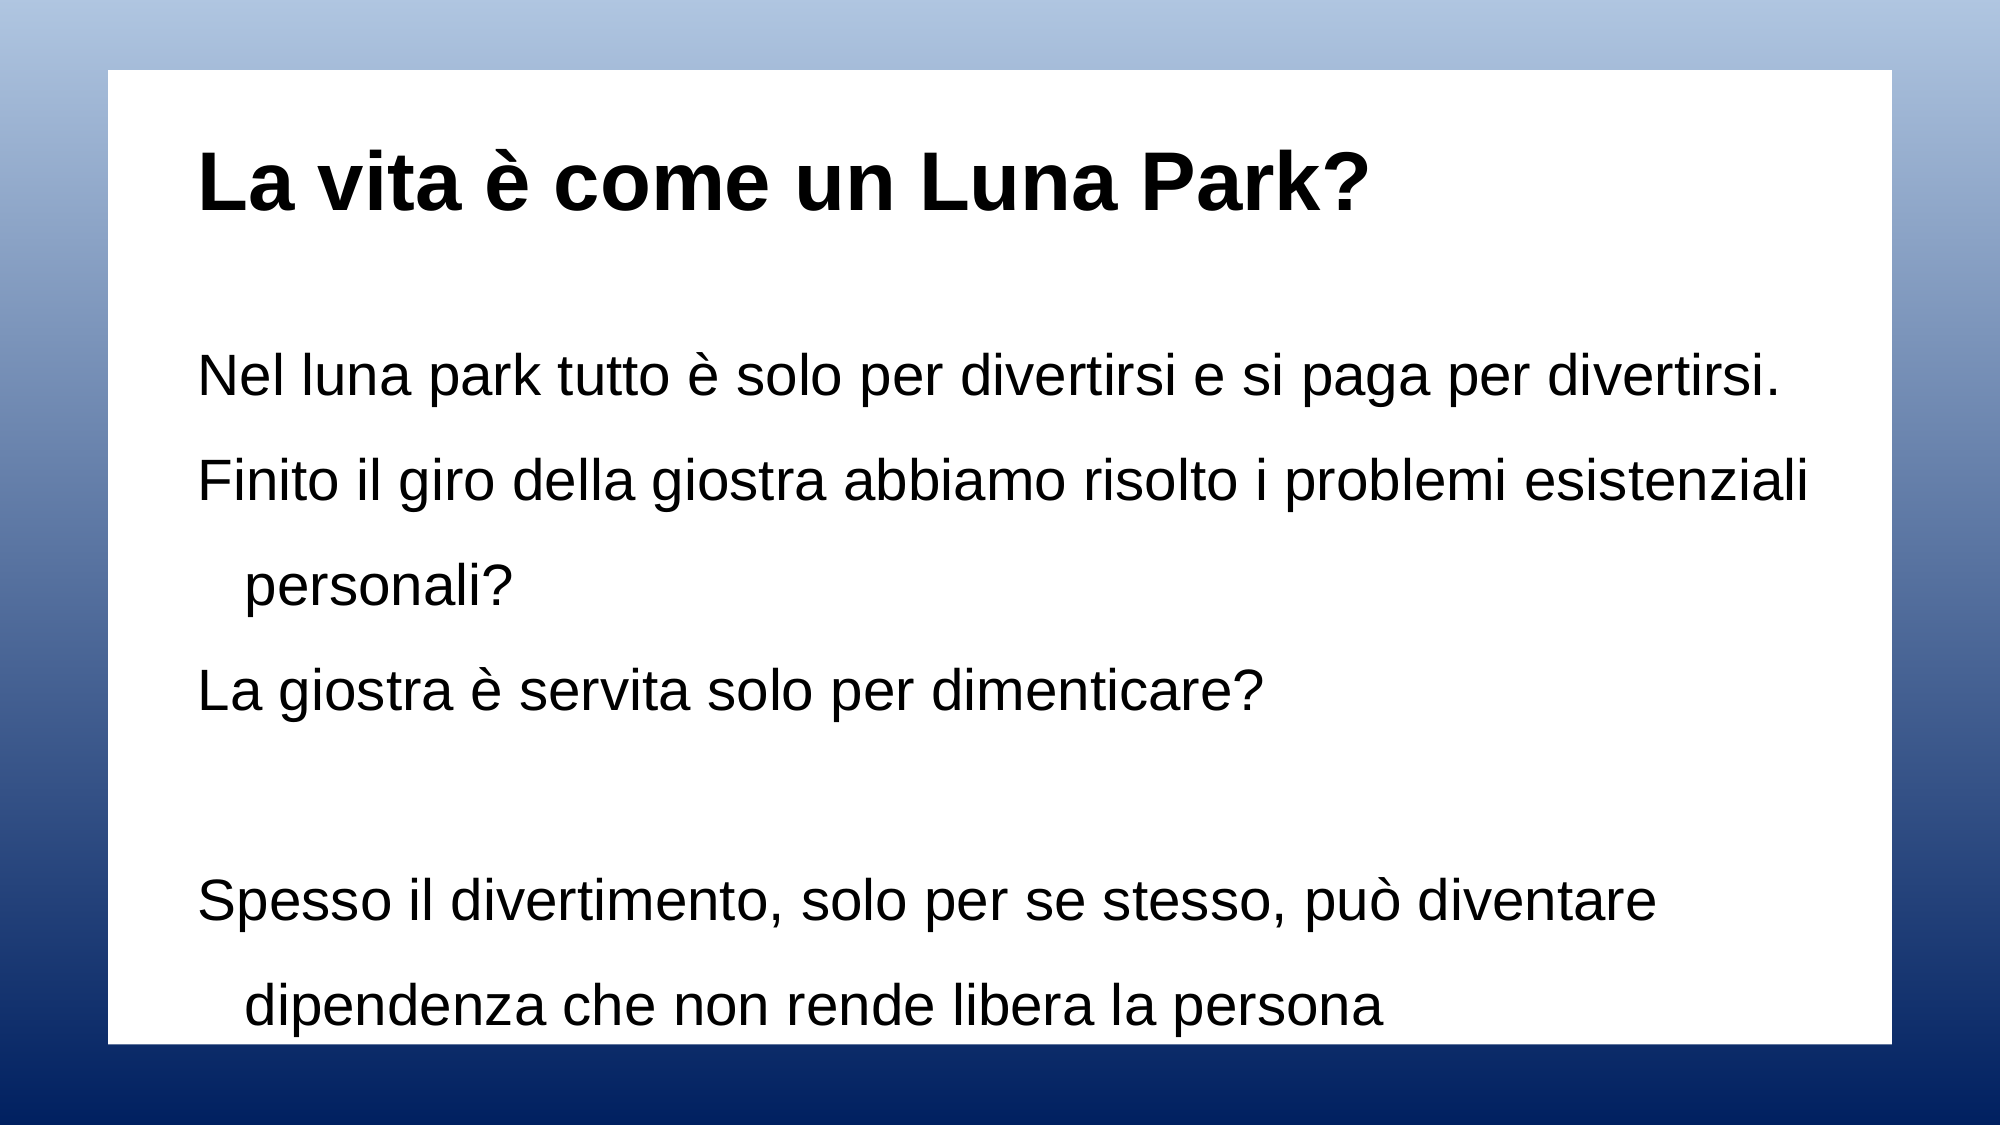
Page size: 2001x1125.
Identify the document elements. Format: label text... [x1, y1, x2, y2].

text_box La vita è come un Luna Park? Nel luna park tutto è solo per divertirsi e si paga per divertirsi. Finito il giro della giostra abbiamo risolto i problemi esistenziali personali? La giostra è servita solo per dimenticare? Spesso il divertimento, solo per se stesso, può diventare dipendenza che non rende libera la persona [108, 70, 1892, 1045]
